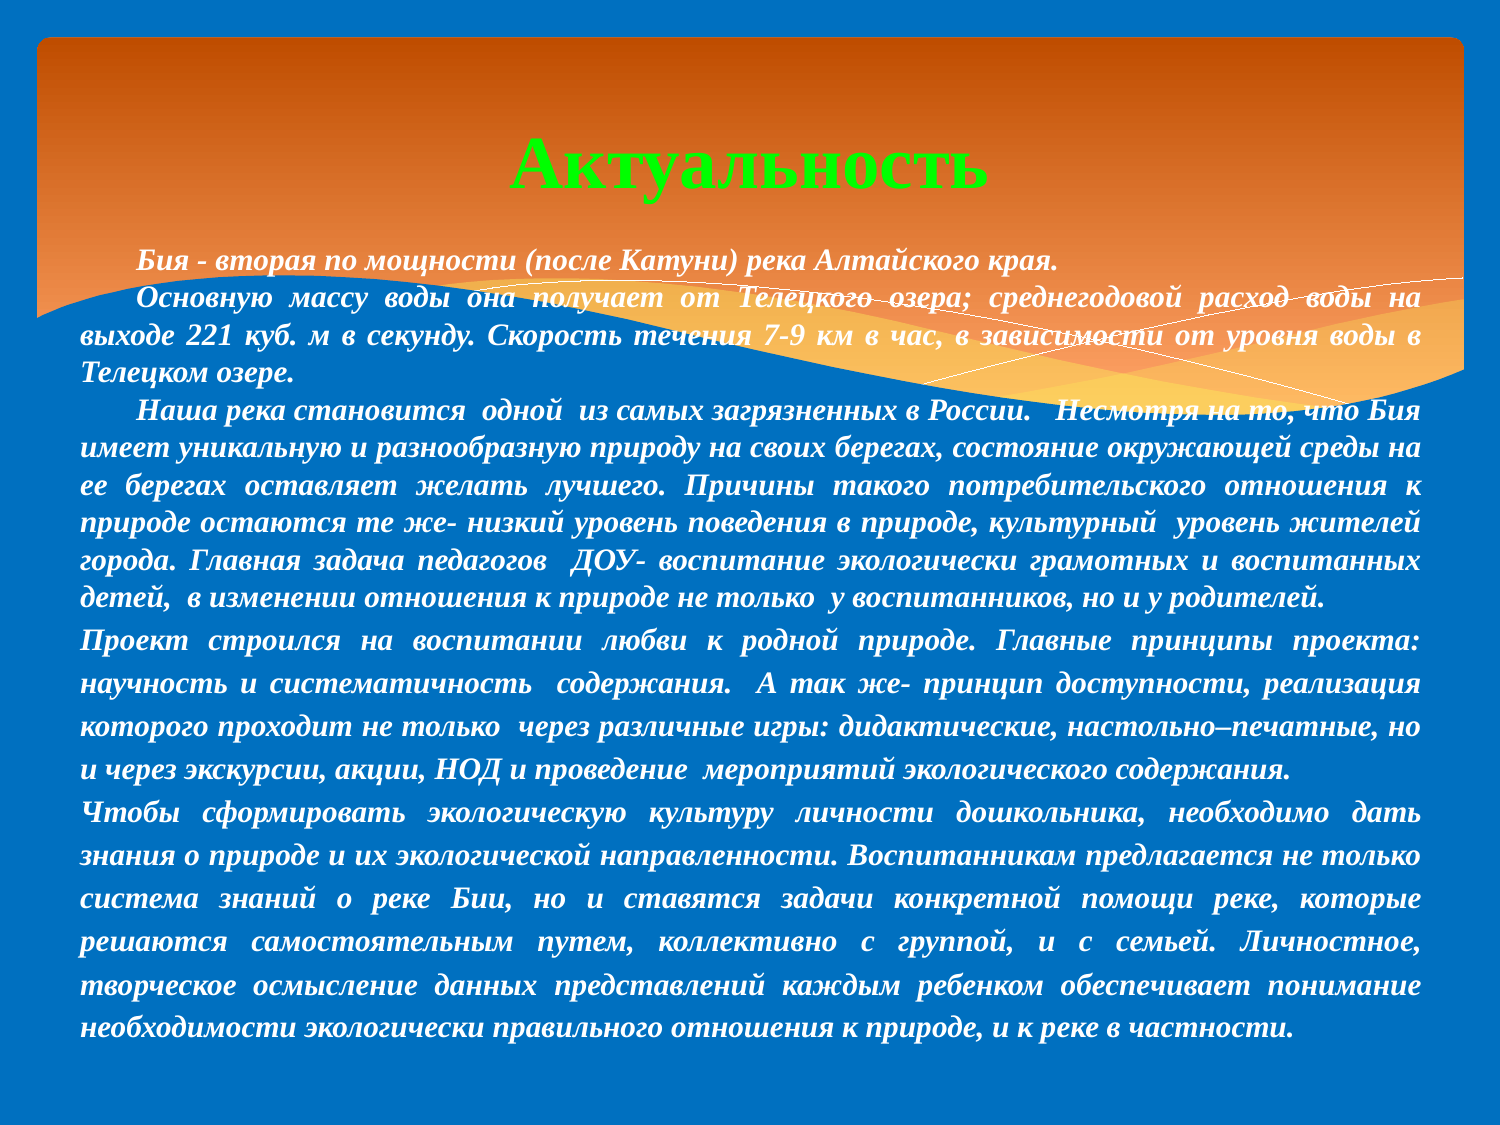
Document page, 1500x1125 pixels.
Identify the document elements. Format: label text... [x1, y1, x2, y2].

title Актуальность [75, 55, 1425, 261]
list Бия - вторая по мощности (после Катуни) река Алтайского края. Основную массу воды она получает от Телецкого озера; среднегодовой расход воды на выходе 221 куб. м в секунду. Скорость течения 7-9 км в час, в зависимости от уровня воды в Телецком озере. Наша река становится одной из самых загрязненных в России. Несмотря на то, что Бия имеет уникальную и разнообразную природу на своих берегах, состояние окружающей среды на ее берегах оставляет желать лучшего. Причины такого потребительского отношения к природе остаются те же- низкий уровень поведения в природе, культурный уровень жителей города. Главная задача педагогов ДОУ- воспитание экологически грамотных и воспитанных детей, в изменении отношения к природе не только у воспитанников, но и у родителей. Проект строился на воспитании любви к родной природе. Главные принципы проекта: научность и систематичность содержания. А так же- принцип доступности, реализация которого проходит не только через различные игры: дидактические, настольно–печатные, но и через экскурсии, акции, НОД и проведение мероприятий экологического содержания. Чтобы сформировать экологическую культуру личности дошкольника, необходимо дать знания о природе и их экологической направленности. Воспитанникам предлагается не только система знаний о реке Бии, но и ставятся задачи конкретной помощи реке, которые решаются самостоятельным путем, коллективно с группой, и с семьей. Личностное, творческое осмысление данных представлений каждым ребенком обеспечивает понимание необходимости экологически правильного отношения к природе, и к реке в частности. [64, 231, 1447, 1106]
